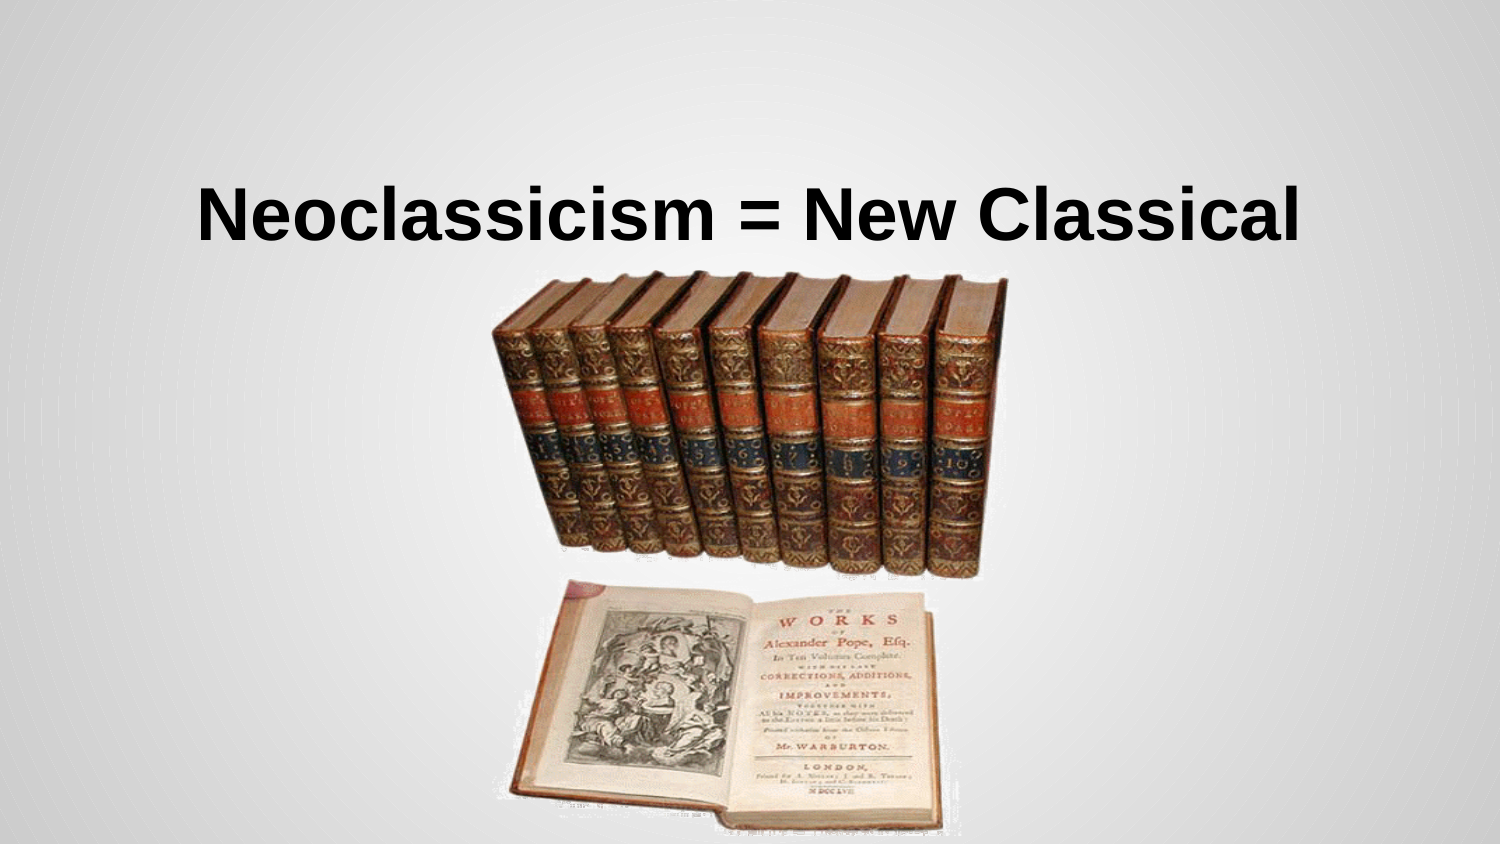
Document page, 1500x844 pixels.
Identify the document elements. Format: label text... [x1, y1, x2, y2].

title Neoclassicism = New Classical [75, 129, 1425, 271]
picture [491, 270, 1009, 837]
